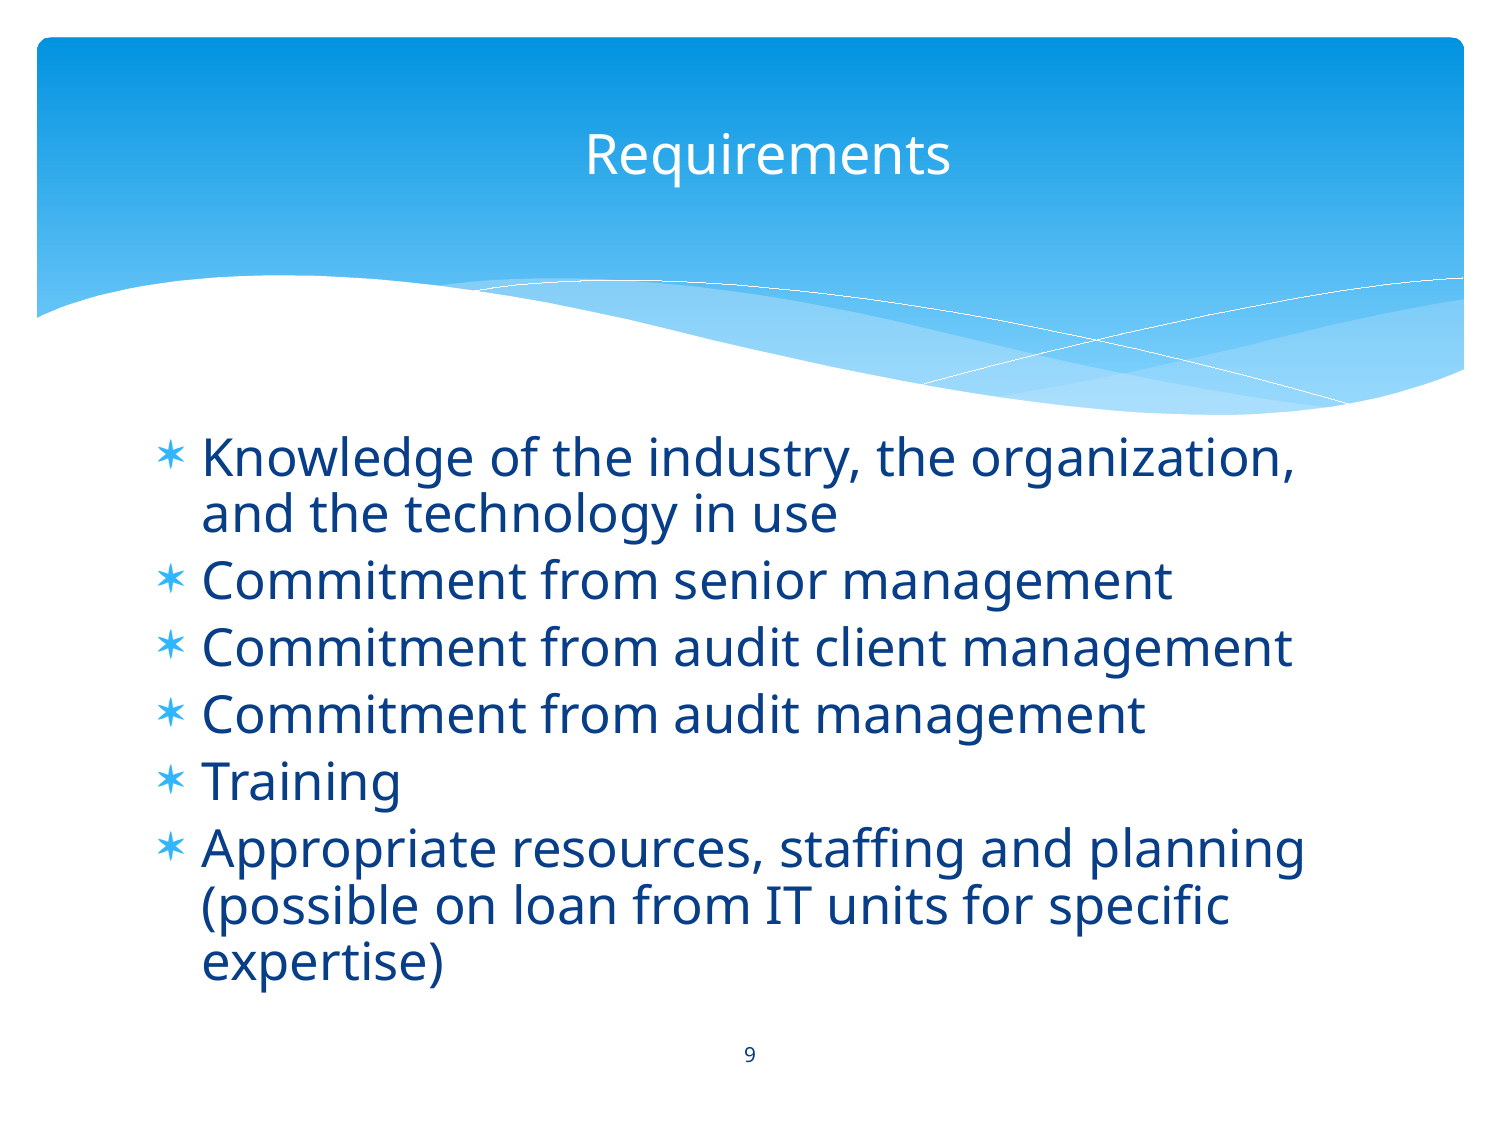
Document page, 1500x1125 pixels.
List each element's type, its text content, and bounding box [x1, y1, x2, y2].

slide_number 9 [654, 1025, 846, 1086]
list Knowledge of the industry, the organization, and the technology in use Commitment from senior management Commitment from audit client management Commitment from audit management Training Appropriate resources, staffing and planning (possible on loan from IT units for specific expertise) [143, 350, 1359, 1005]
title Requirements [75, 55, 1463, 261]
